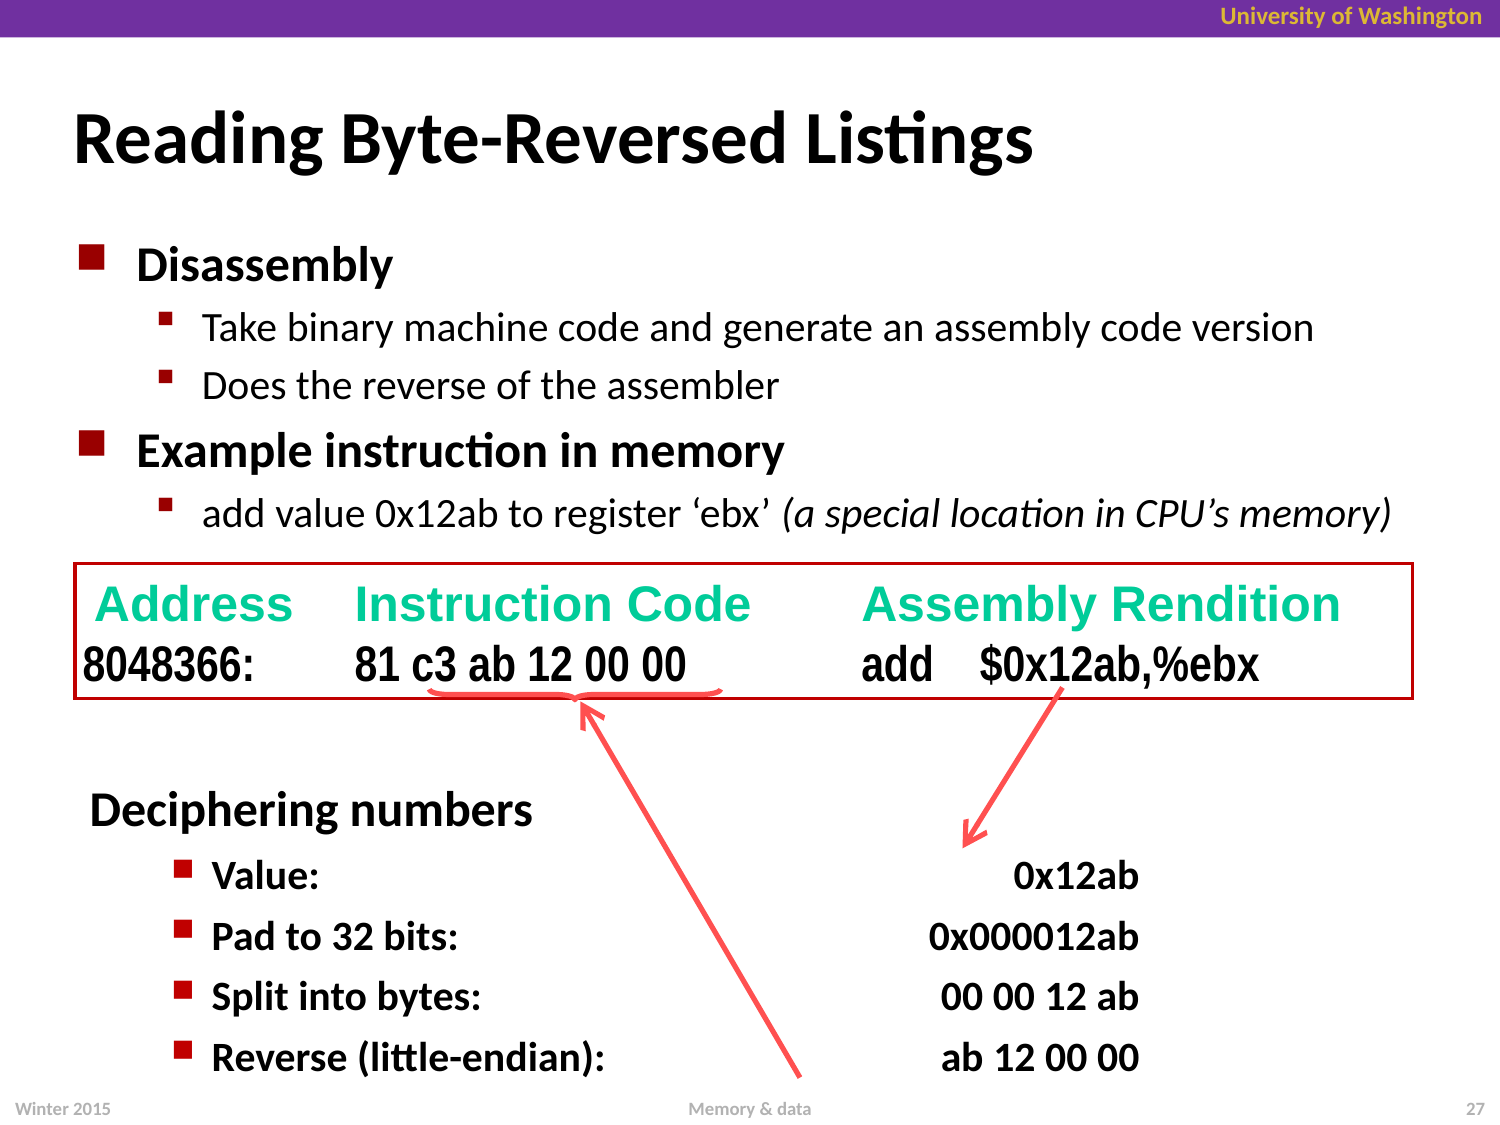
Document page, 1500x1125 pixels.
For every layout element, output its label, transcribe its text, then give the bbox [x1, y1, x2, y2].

list Disassembly Take binary machine code and generate an assembly code version Does the reverse of the assembler Example instruction in memory add value 0x12ab to register ‘ebx’ (a special location in CPU’s memory) [64, 223, 1438, 1040]
text_box Address Instruction Code Assembly Rendition 8048366: 81 c3 ab 12 00 00 add $0x12ab,%ebx [74, 563, 1413, 699]
slide_number 27 [1400, 1077, 1500, 1125]
title Reading Byte-Reversed Listings [58, 71, 1438, 197]
slide_number Winter 2015 [0, 1077, 450, 1125]
footer Memory & data [512, 1077, 988, 1125]
text_box Deciphering numbers Value: 0x12ab Pad to 32 bits: 0x000012ab Split into bytes: 00 00 12 ab Reverse (little-endian): ab 12 00 00 [74, 773, 457, 950]
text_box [462, 687, 801, 1078]
text_box Deciphering numbers Value: 0x12ab Pad to 32 bits: 0x000012ab Split into bytes: 00 00 12 ab Reverse (little-endian): ab 12 00 00 [804, 773, 1438, 950]
